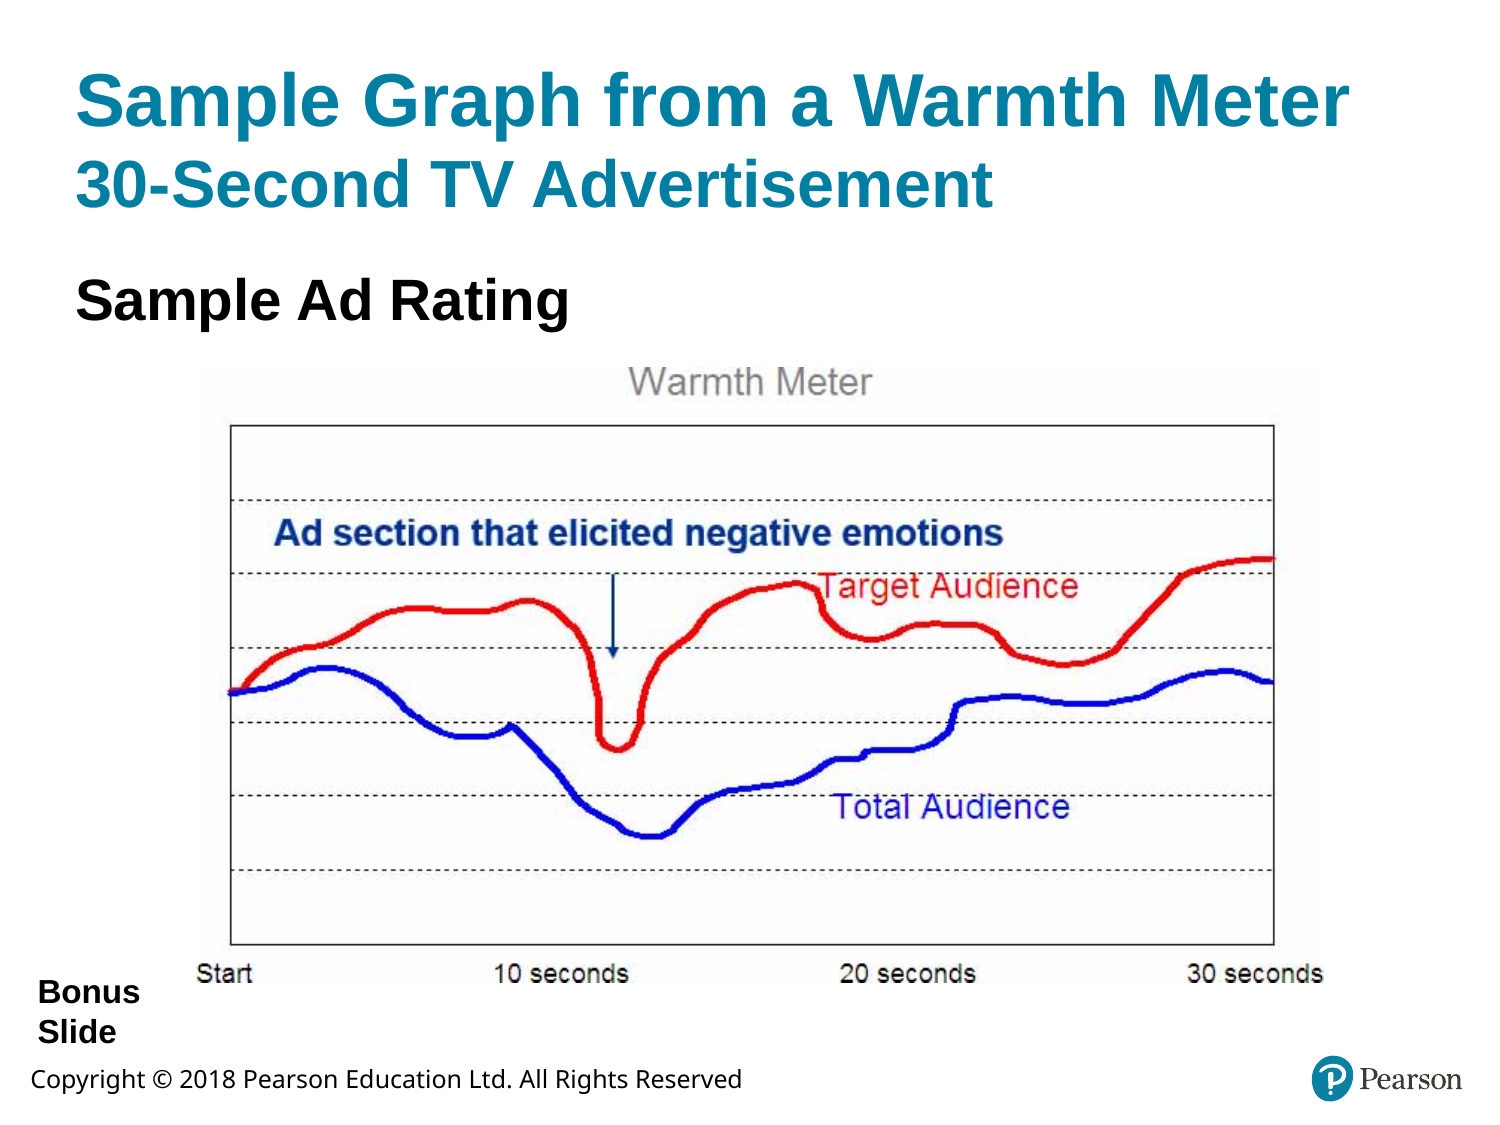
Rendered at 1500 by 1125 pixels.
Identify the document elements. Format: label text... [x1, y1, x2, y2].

list Bonus Slide [37, 970, 154, 1059]
title Sample Graph from a Warmth Meter 30-Second TV Advertisement [75, 41, 1425, 221]
picture [196, 367, 1325, 983]
list Sample Ad Rating [75, 262, 625, 338]
